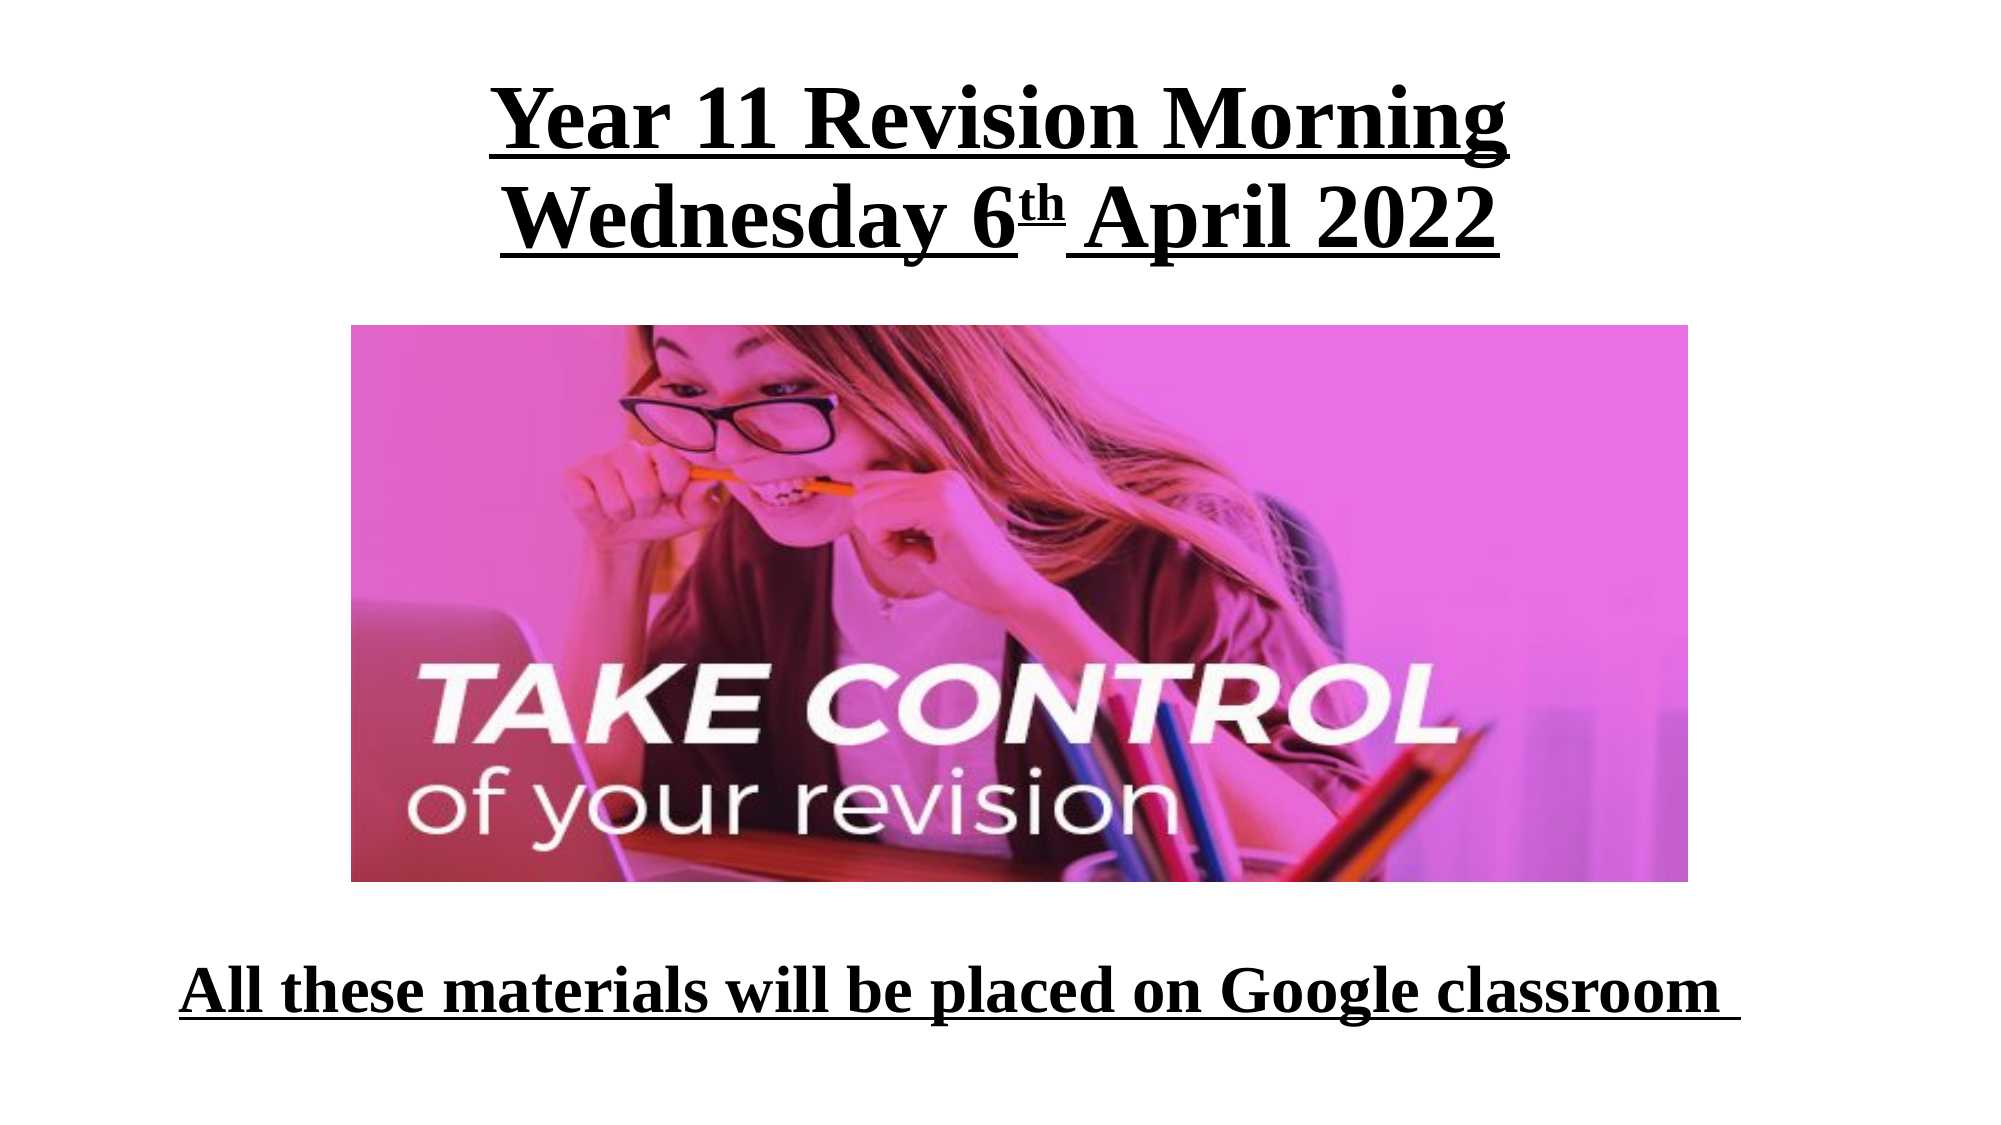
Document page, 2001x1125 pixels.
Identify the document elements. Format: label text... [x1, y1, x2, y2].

text_box All these materials will be placed on Google classroom [97, 929, 1823, 1053]
picture [351, 325, 1688, 883]
title Year 11 Revision Morning Wednesday 6th April 2022 [137, 59, 1863, 278]
